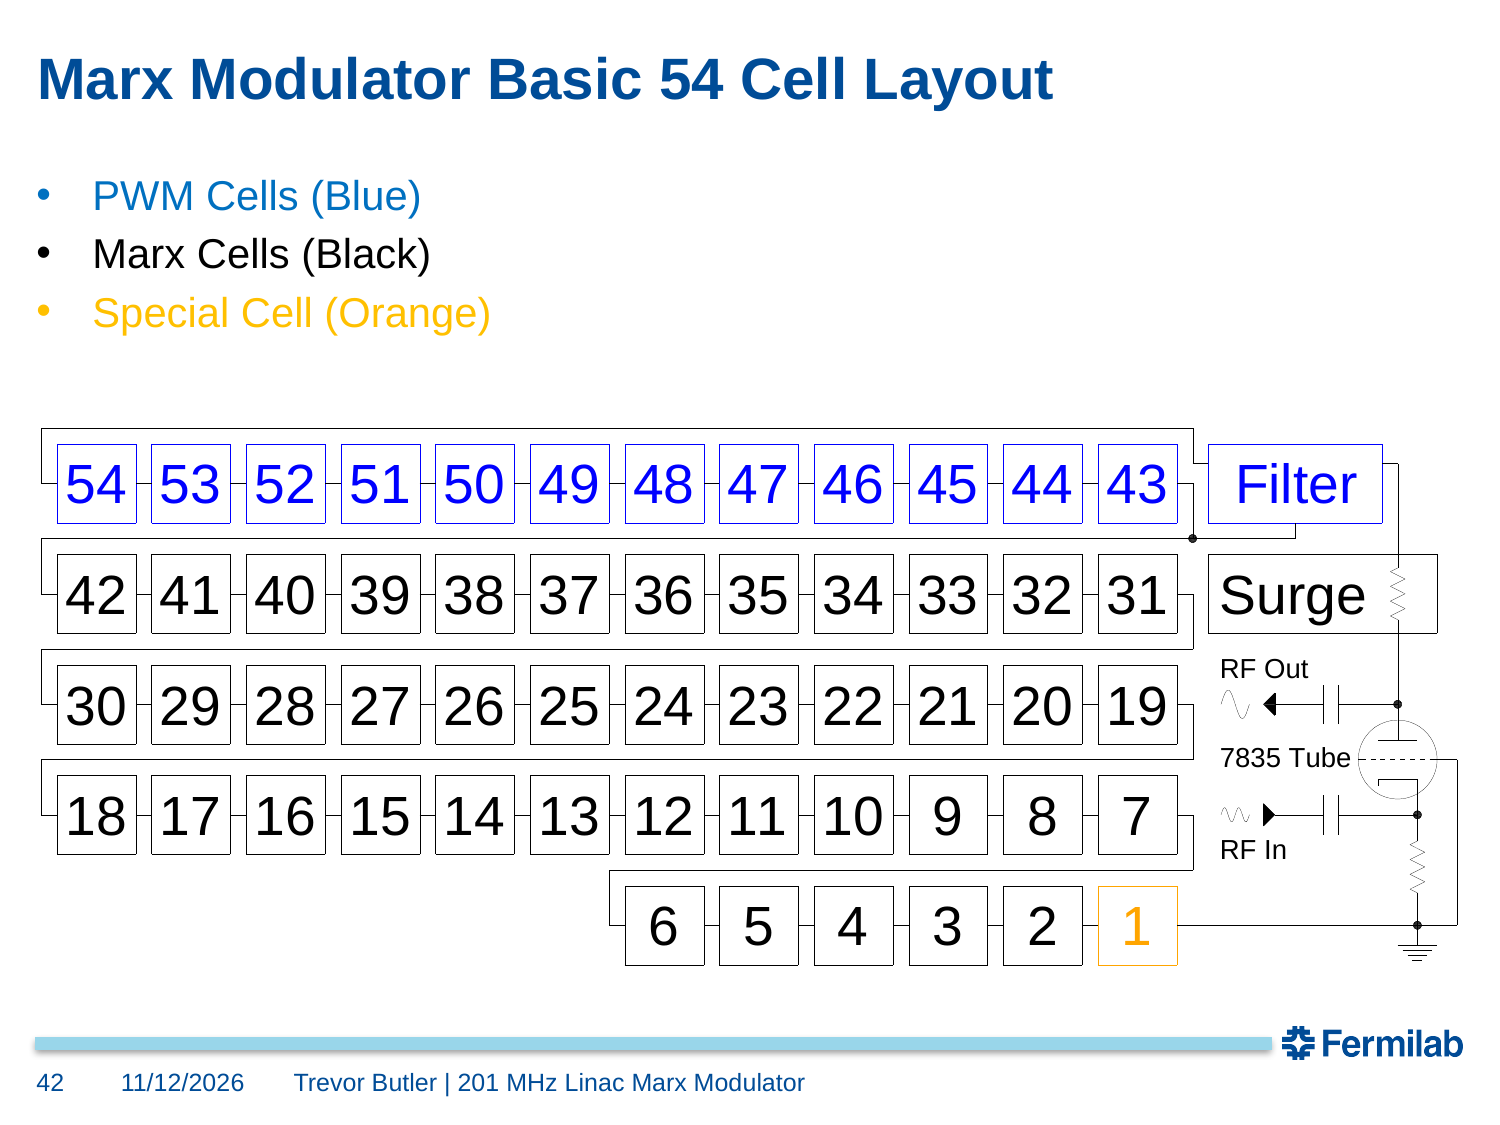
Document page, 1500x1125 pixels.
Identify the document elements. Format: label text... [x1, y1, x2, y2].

slide_number 42 [36, 1066, 105, 1106]
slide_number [120, 1066, 273, 1107]
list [37, 419, 1461, 975]
title Marx Modulator Basic 54 Cell Layout [37, 41, 1463, 112]
text_box PWM Cells (Blue) Marx Cells (Black) Special Cell (Orange) [36, 168, 1398, 410]
picture [1282, 1026, 1463, 1060]
footer Trevor Butler | 201 MHz Linac Marx Modulator [293, 1066, 1279, 1107]
